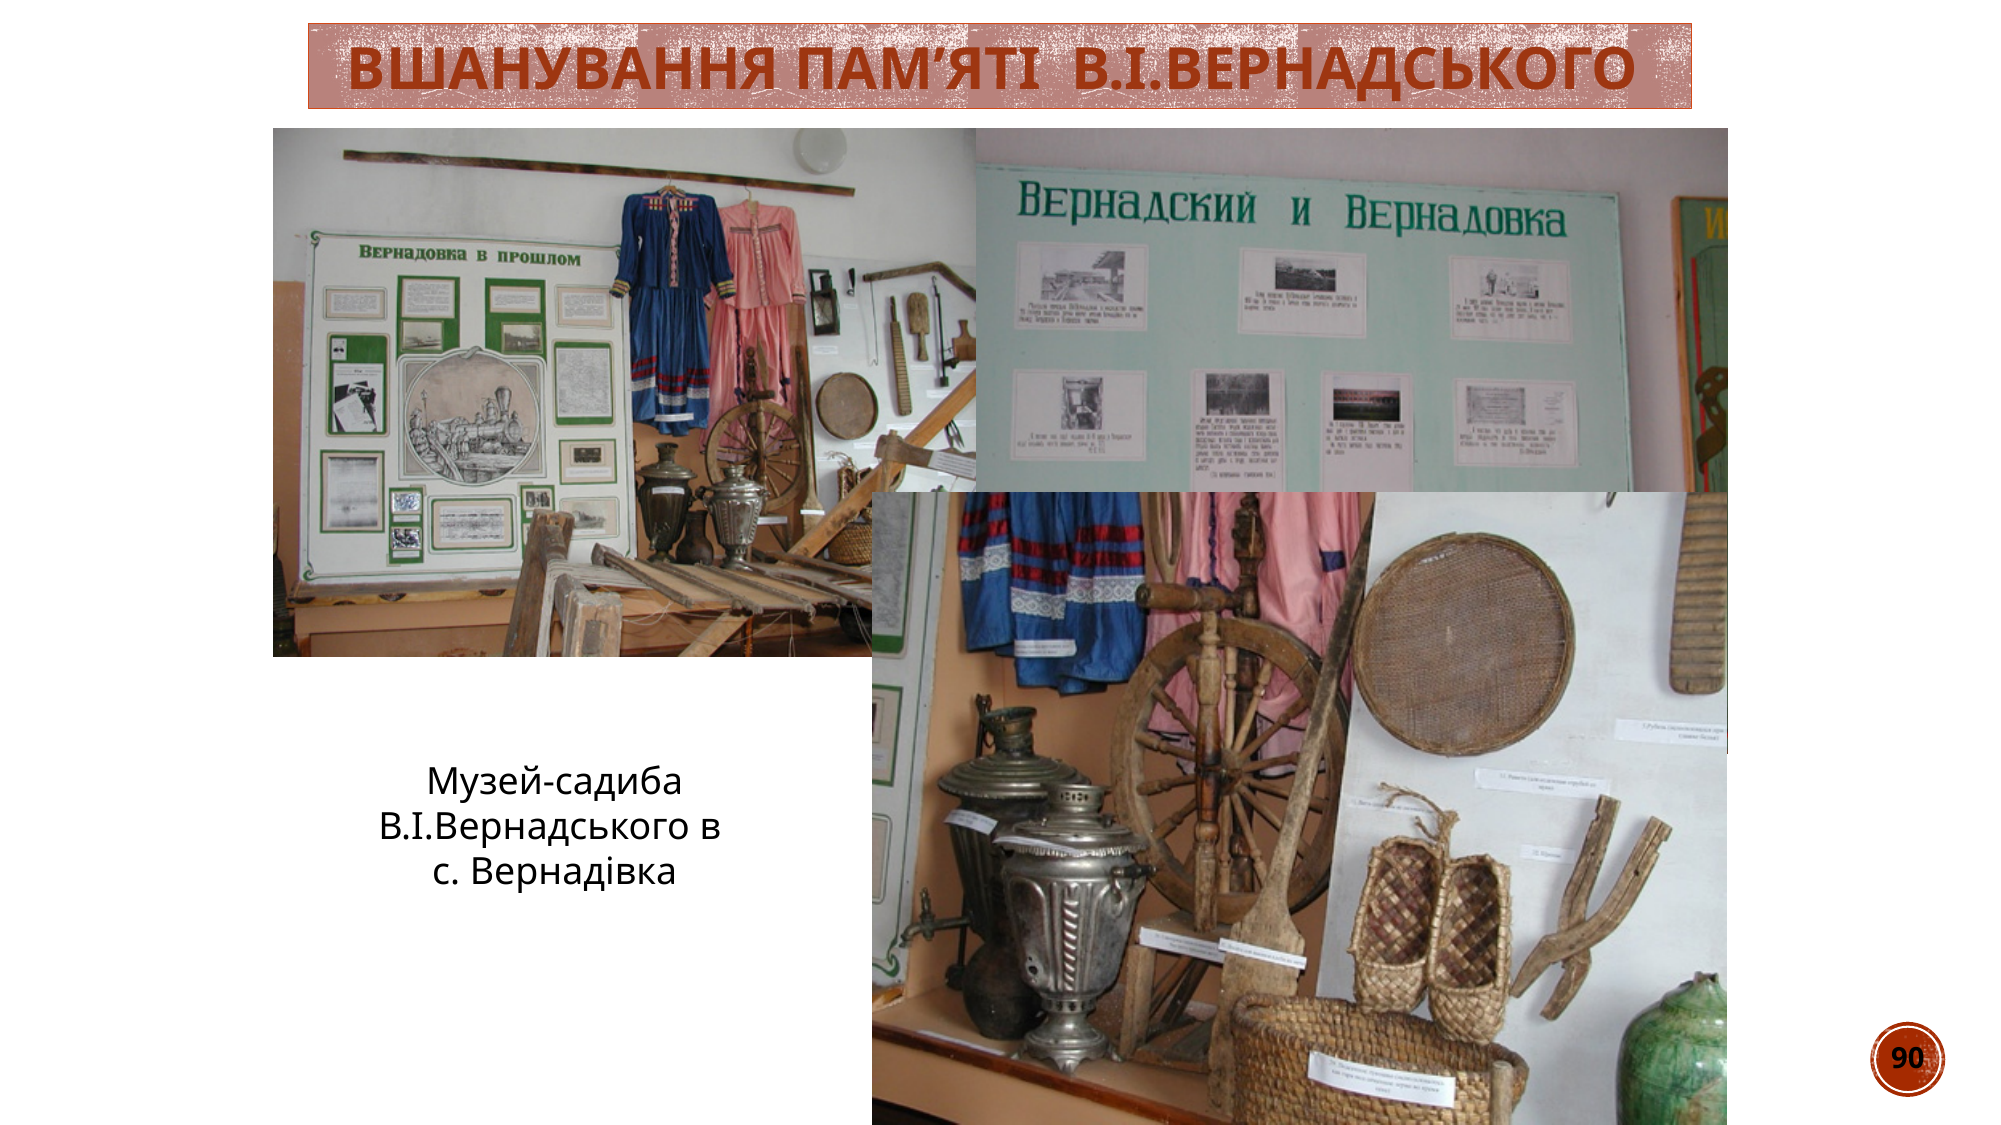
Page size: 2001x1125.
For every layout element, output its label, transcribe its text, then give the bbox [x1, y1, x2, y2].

picture [273, 128, 1728, 1125]
slide_number 90 [1855, 1028, 1961, 1089]
text_box ВШАНУВАННЯ ПАМ’ЯТІ В.І.ВЕРНАДСЬКОГО [308, 23, 1692, 109]
text_box Музей-садиба В.І.Вернадського в с. Вернадівка [273, 749, 836, 900]
